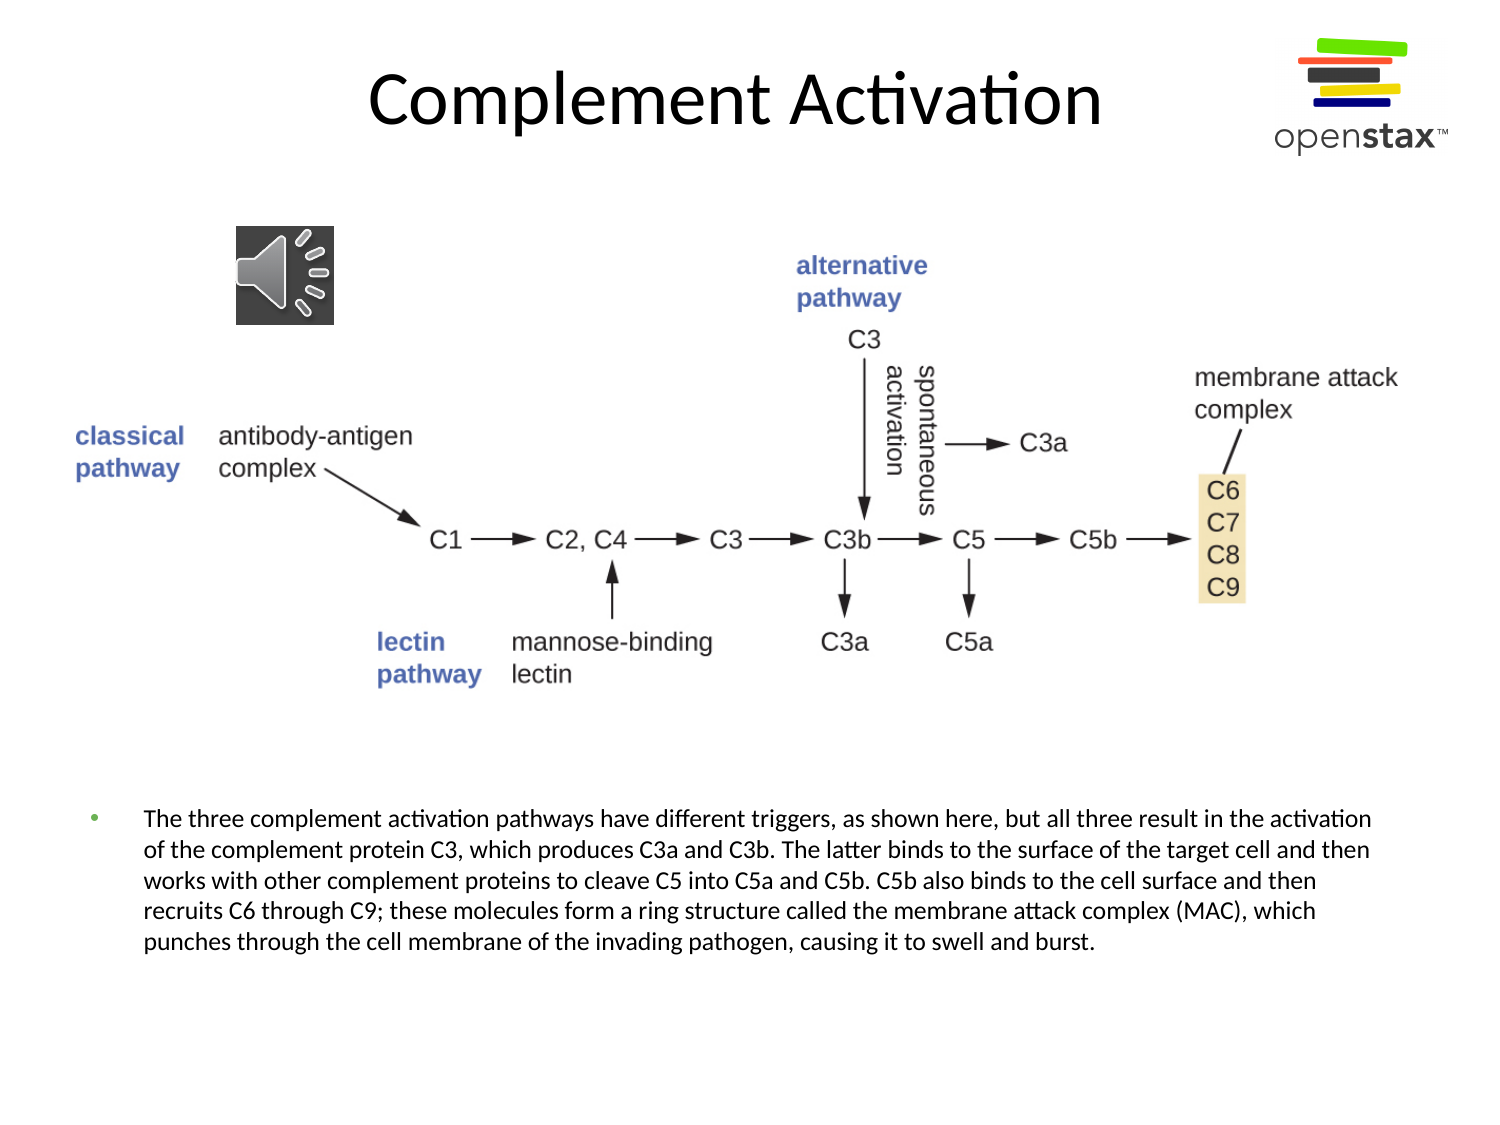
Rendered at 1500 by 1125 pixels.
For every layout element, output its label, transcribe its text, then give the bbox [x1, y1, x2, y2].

picture [1274, 38, 1448, 157]
picture [74, 183, 1398, 759]
list The three complement activation pathways have different triggers, as shown here, but all three result in the activation of the complement protein C3, which produces C3a and C3b. The latter binds to the surface of the target cell and then works with other complement proteins to cleave C5 into C5a and C5b. C5b also binds to the cell surface and then recruits C6 through C9; these molecules form a ring structure called the membrane attack complex (MAC), which punches through the cell membrane of the invading pathogen, causing it to swell and burst. [75, 794, 1398, 986]
title Complement Activation [75, 39, 1272, 148]
